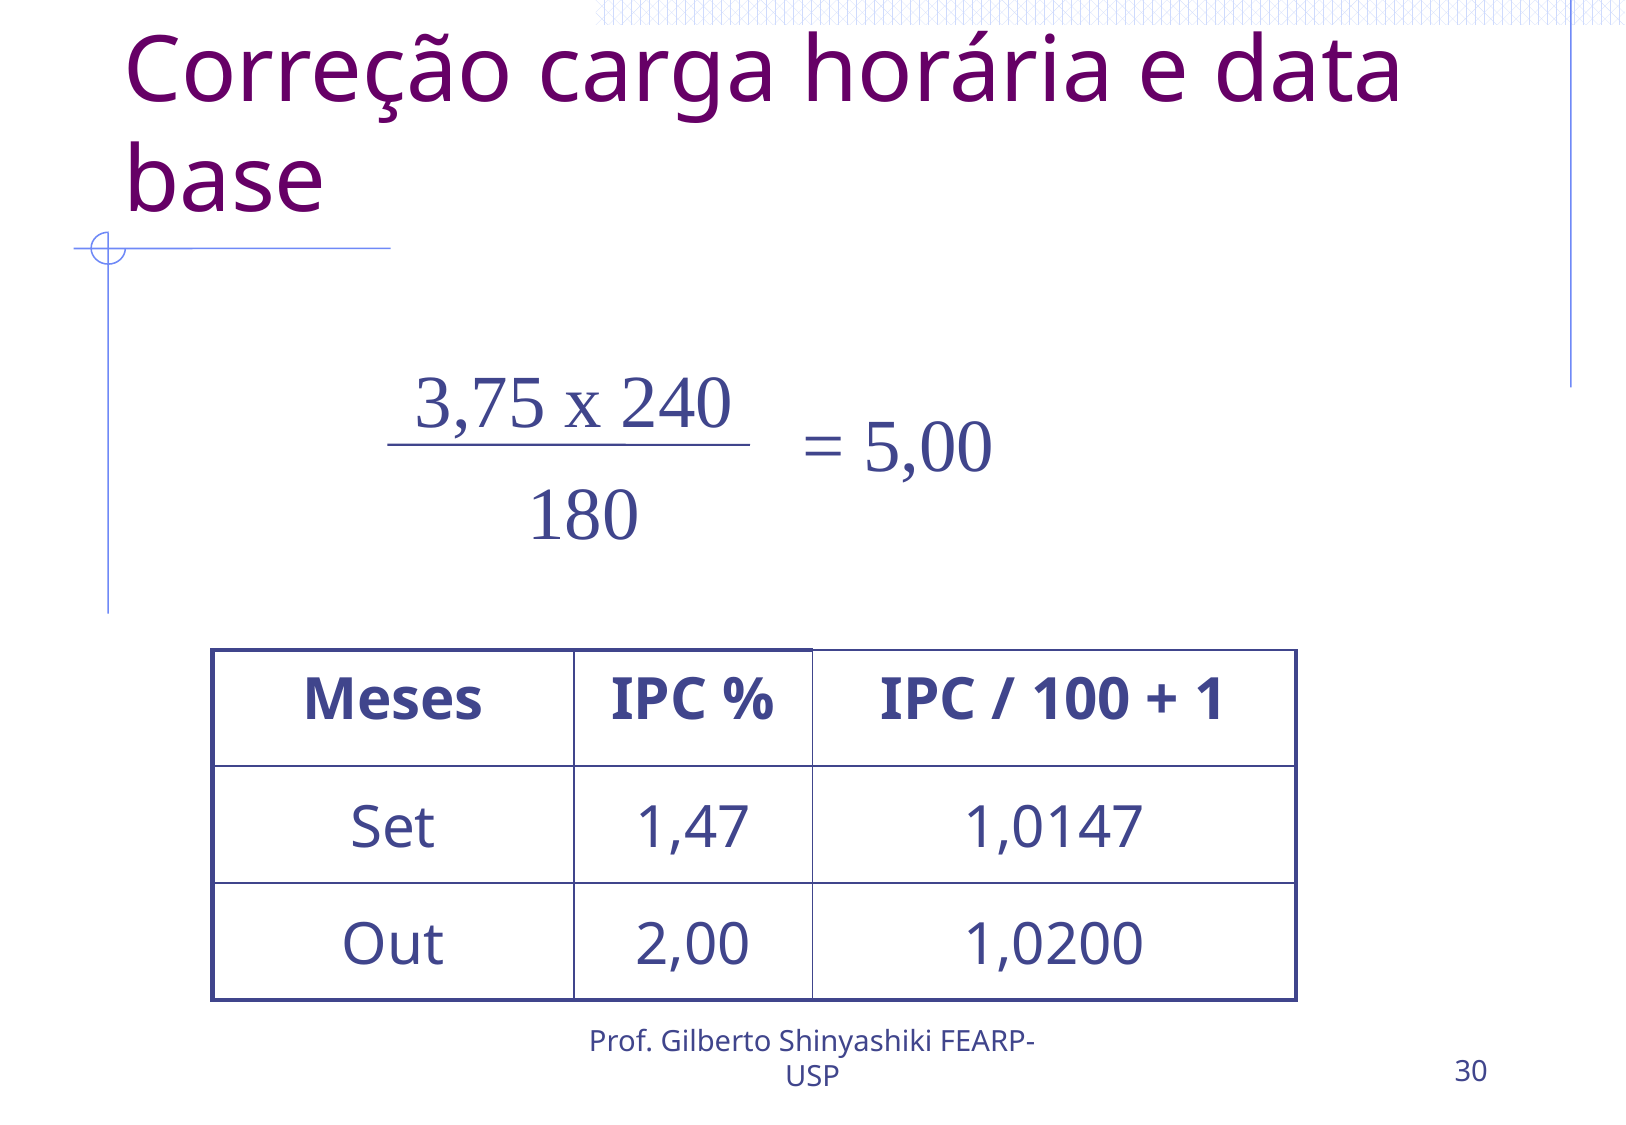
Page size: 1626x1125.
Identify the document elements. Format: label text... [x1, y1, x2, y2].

table_header Meses [215, 652, 573, 765]
table_header IPC % [575, 652, 812, 765]
slide_number 30 [1164, 1024, 1504, 1101]
table_cell 1,47 [575, 767, 812, 882]
table_cell Set [215, 767, 573, 882]
table_cell Out [215, 884, 573, 998]
table_header IPC / 100 + 1 [813, 651, 1294, 765]
table_cell 2,00 [575, 884, 812, 998]
table_cell 1,0147 [813, 767, 1294, 882]
title Correção carga horária e data base [108, 50, 1490, 238]
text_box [387, 344, 1063, 563]
footer Prof. Gilberto Shinyashiki FEARP-USP [554, 1024, 1071, 1101]
table_cell 1,0200 [813, 884, 1294, 998]
